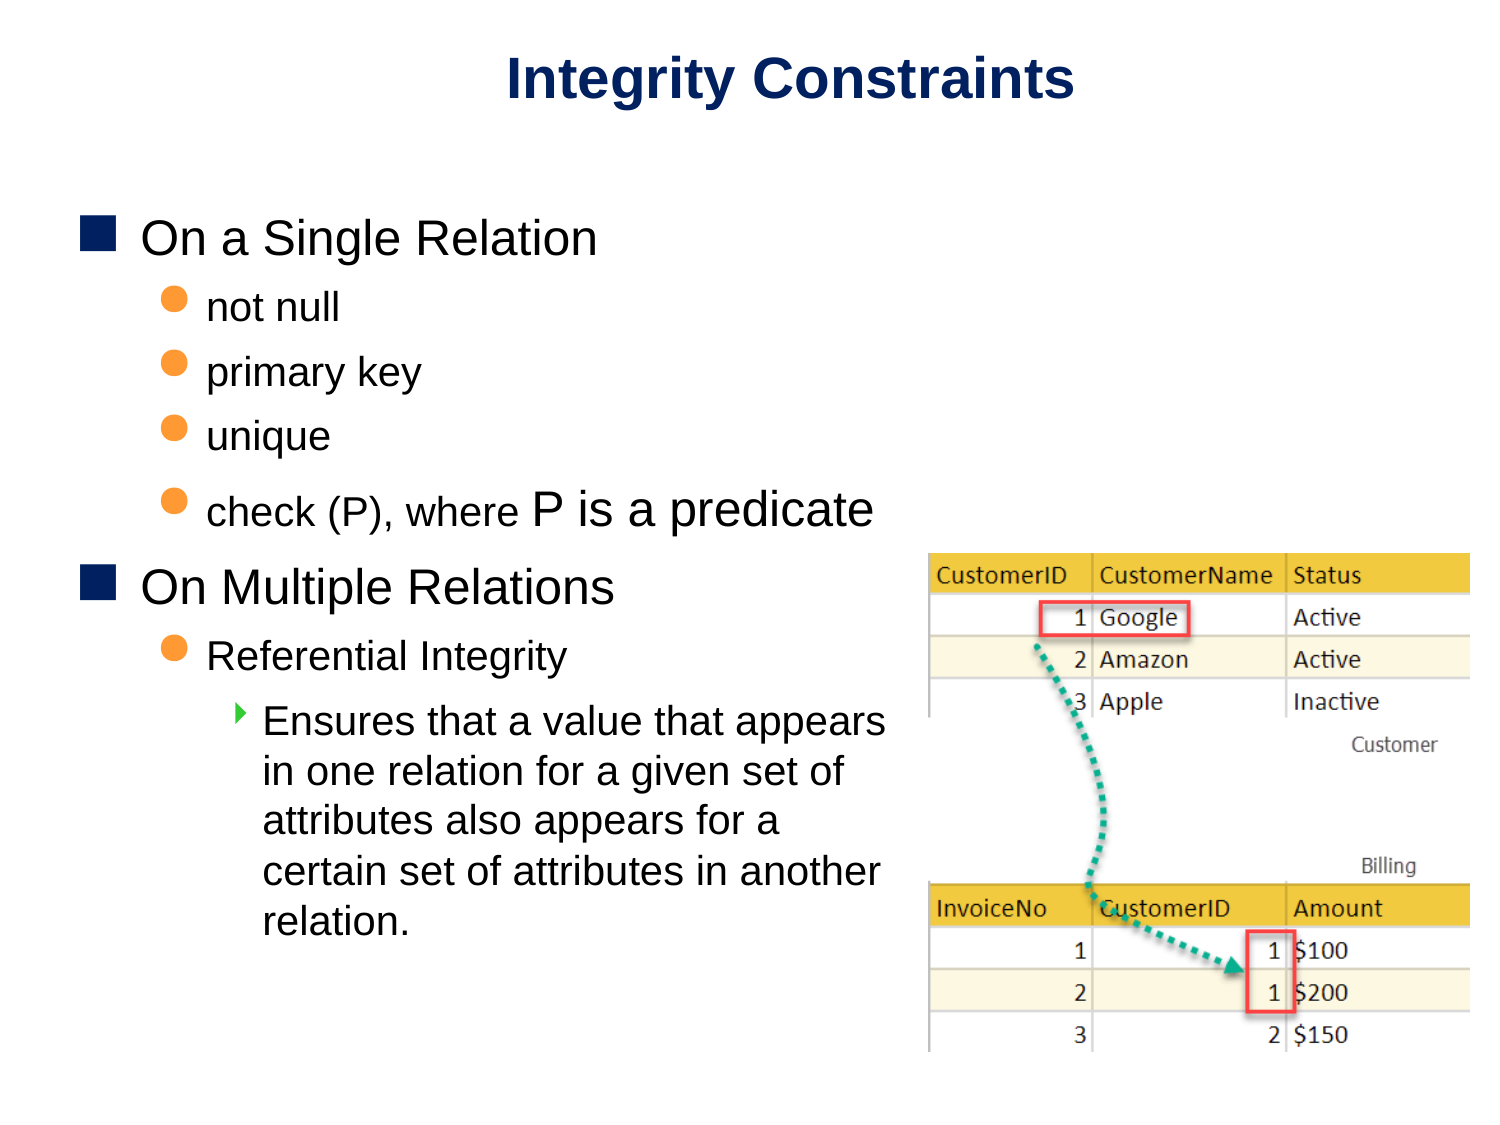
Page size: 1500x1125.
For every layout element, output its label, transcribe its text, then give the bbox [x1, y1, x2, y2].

text_box [132, 857, 923, 971]
list On a Single Relation not null primary key unique check (P), where P is a predicate On Multiple Relations Referential Integrity Ensures that a value that appears in one relation for a given set of attributes also appears for a certain set of attributes in another relation. [69, 197, 929, 1014]
title Integrity Constraints [120, 17, 1447, 119]
picture [928, 553, 1470, 1052]
